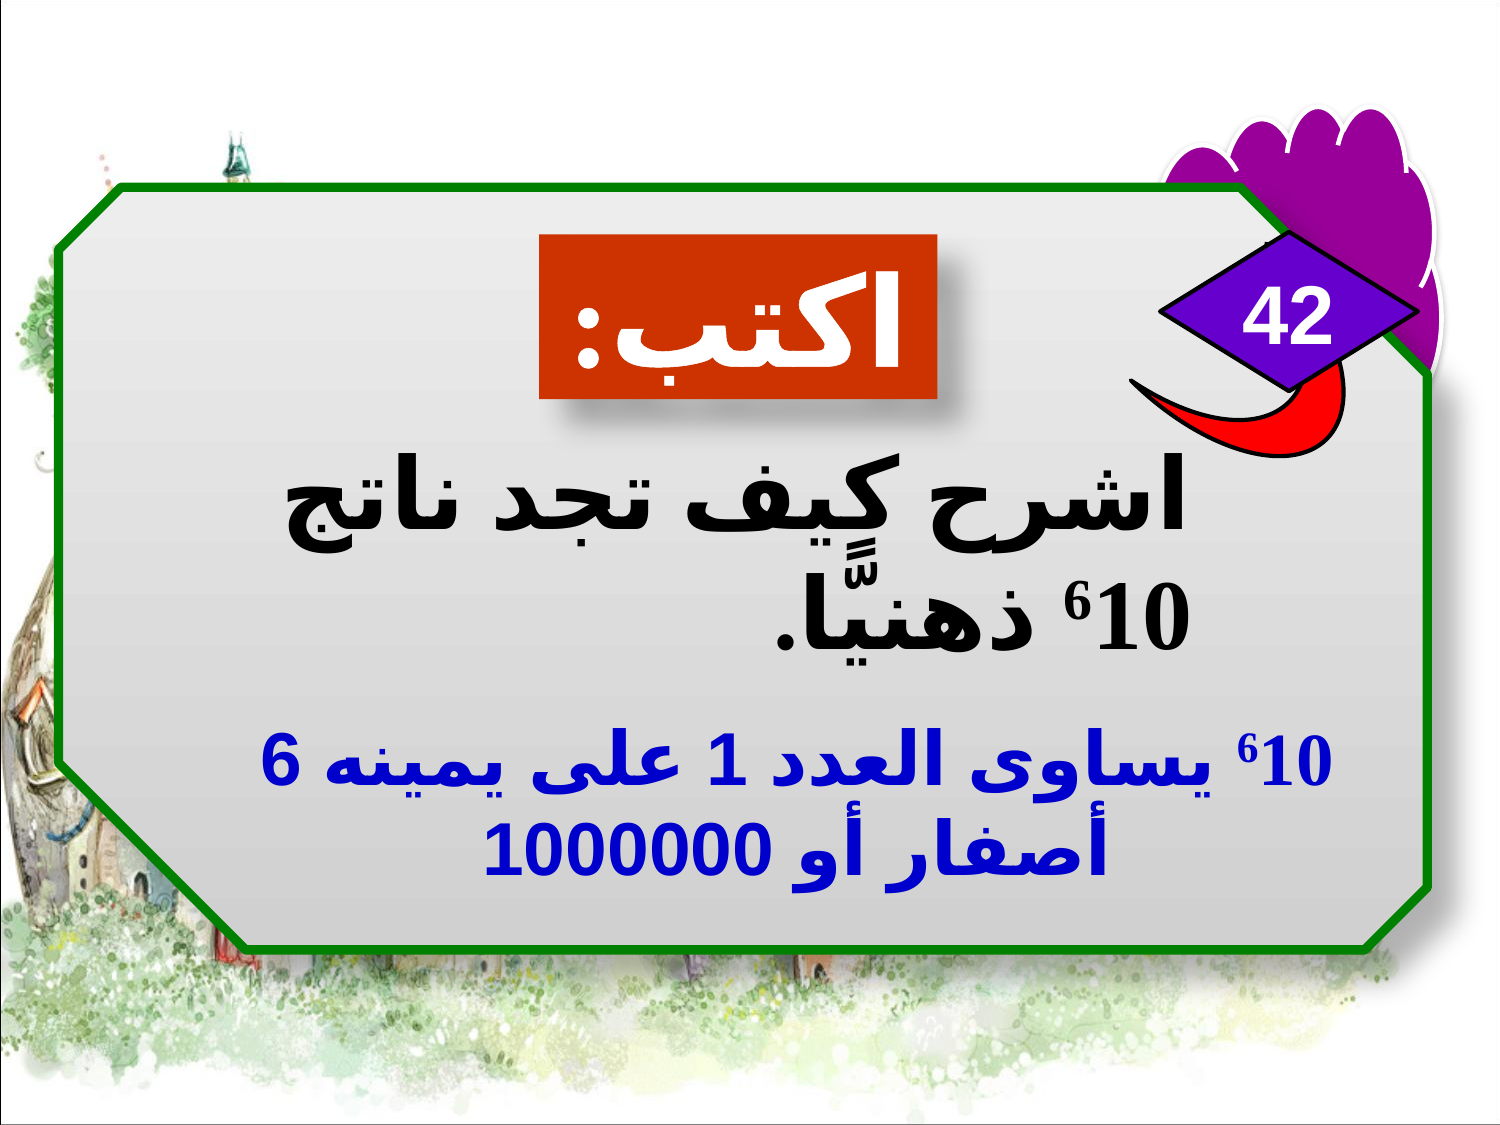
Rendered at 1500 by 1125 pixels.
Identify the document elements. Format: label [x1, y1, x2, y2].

text_box [1159, 231, 1419, 472]
text_box [58, 105, 1442, 951]
picture [0, 0, 1500, 1125]
